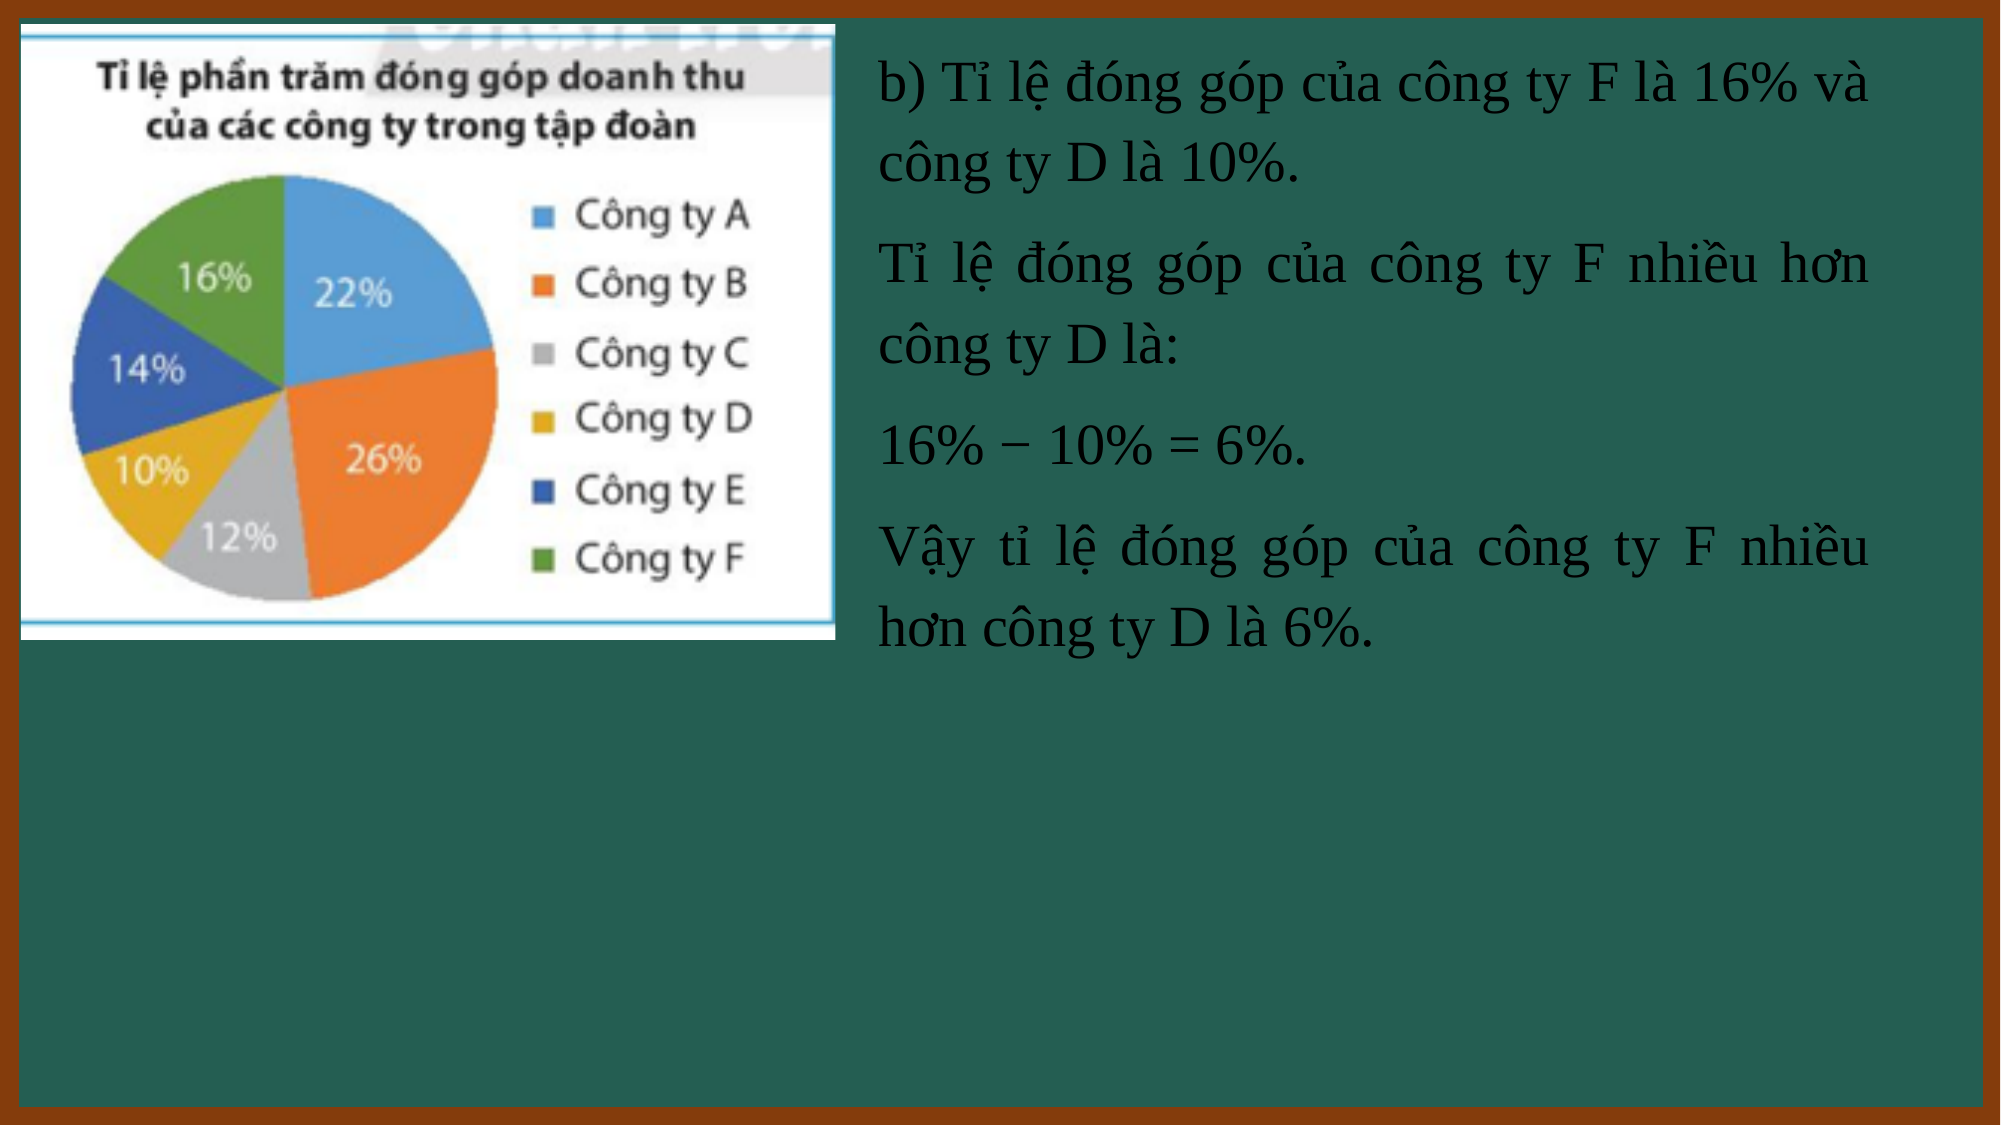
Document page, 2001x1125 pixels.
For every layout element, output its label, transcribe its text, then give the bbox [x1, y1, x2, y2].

picture [0, 0, 2001, 1125]
text_box b) Tỉ lệ đóng góp của công ty F là 16% và công ty D là 10%. Tỉ lệ đóng góp của công ty F nhiều hơn công ty D là: 16% − 10% = 6%. Vậy tỉ lệ đóng góp của công ty F nhiều hơn công ty D là 6%. [863, 24, 1886, 666]
text_box [20, 24, 836, 641]
